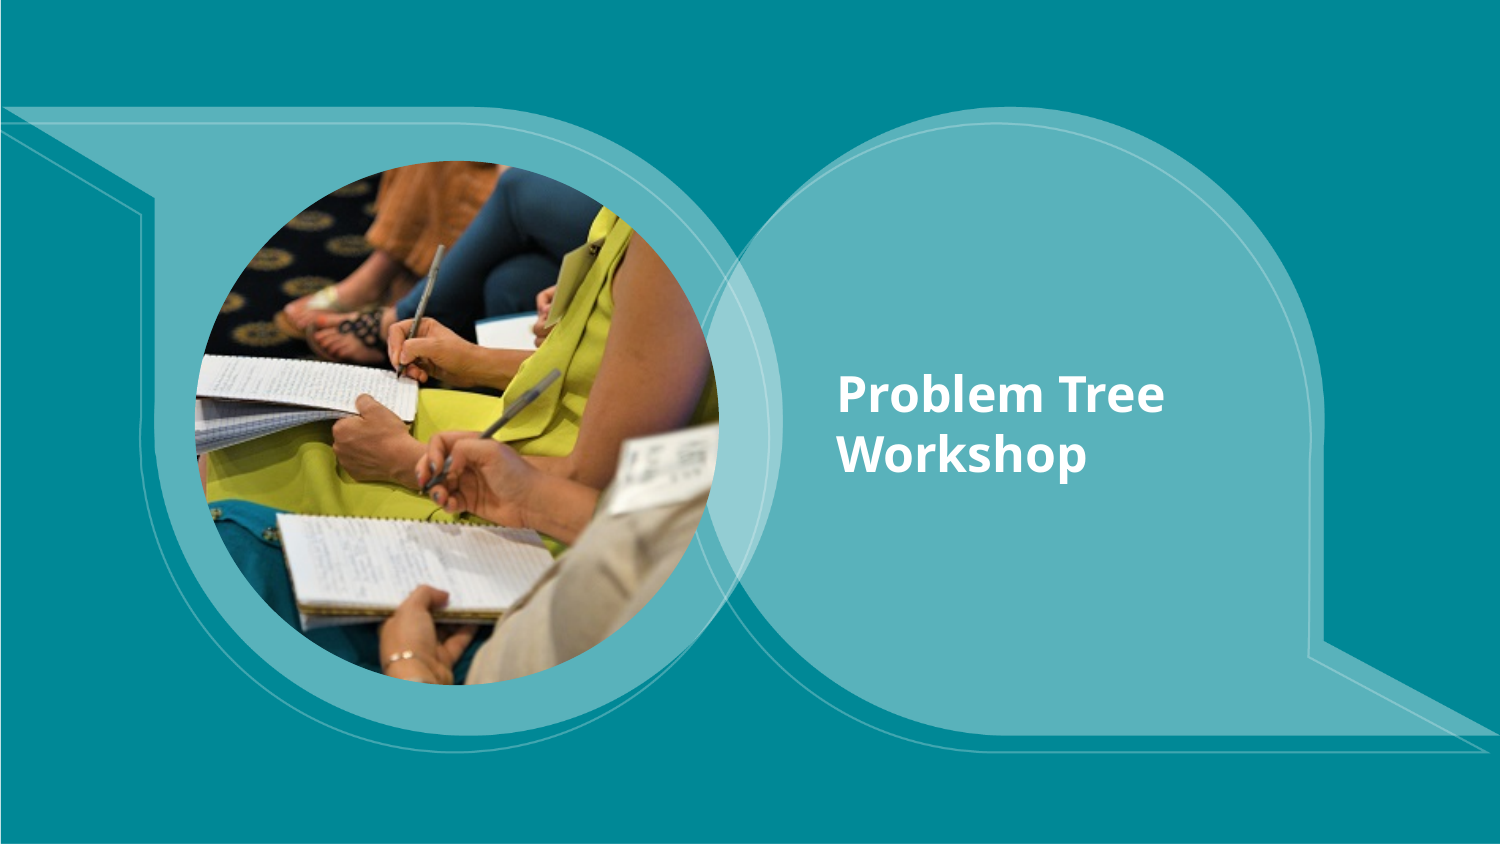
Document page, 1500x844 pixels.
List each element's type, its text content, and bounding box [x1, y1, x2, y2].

title Problem Tree Workshop [821, 159, 1260, 686]
picture [0, 0, 1500, 844]
